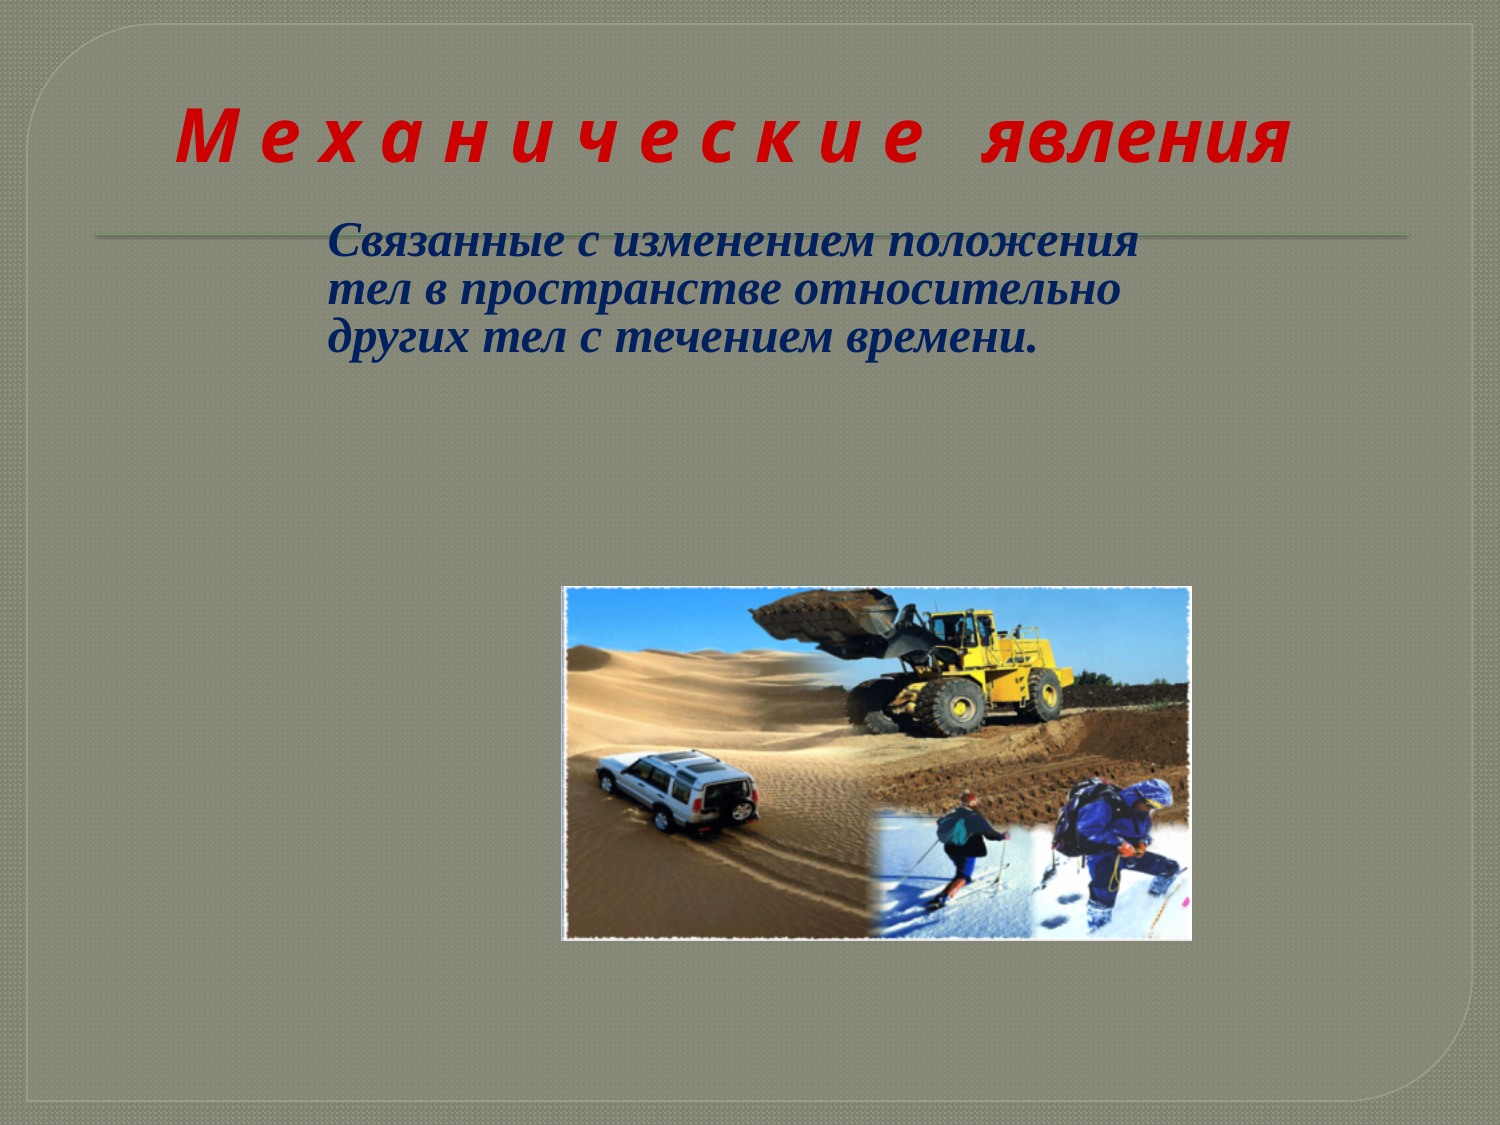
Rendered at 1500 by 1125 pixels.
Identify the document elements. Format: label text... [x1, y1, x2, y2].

title М е х а н и ч е с к и е явления [35, 37, 1424, 185]
picture [560, 585, 1192, 941]
list Связанные с изменением положения тел в пространстве относительно других тел с течением времени. [312, 160, 1211, 551]
